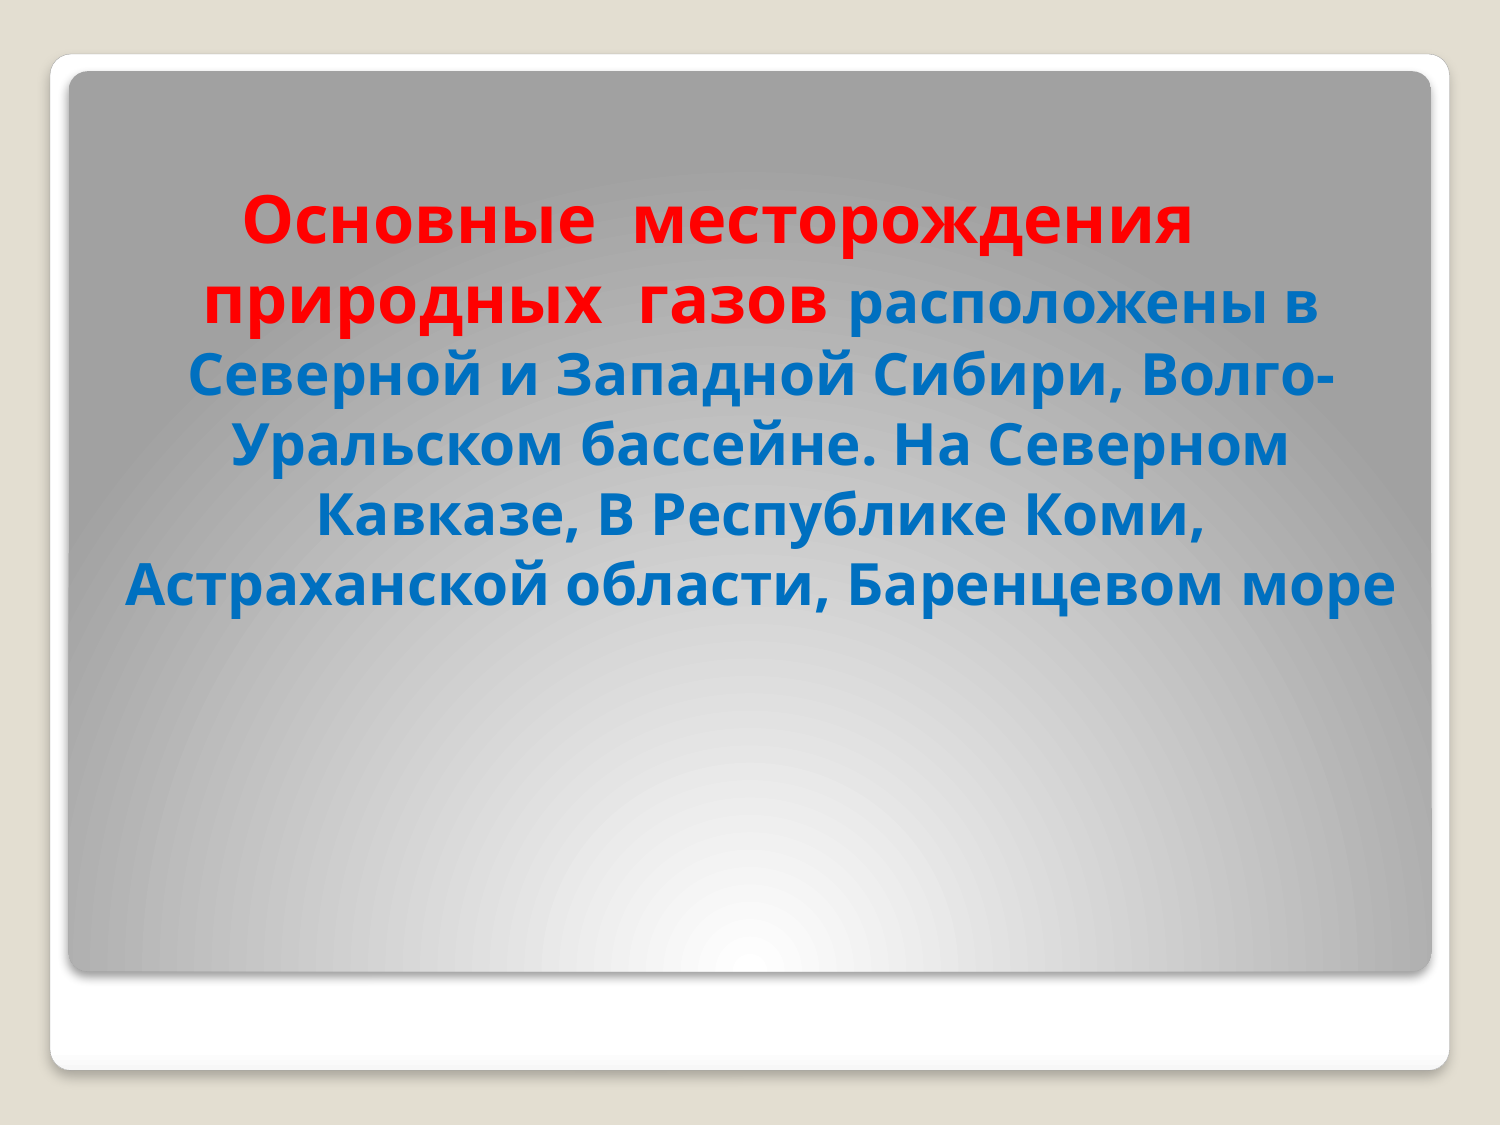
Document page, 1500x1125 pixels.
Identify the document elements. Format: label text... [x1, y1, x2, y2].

list Основные месторождения природных газов расположены в Северной и Западной Сибири, Волго-Уральском бассейне. На Северном Кавказе, В Республике Коми, Астраханской области, Баренцевом море [82, 86, 1425, 905]
